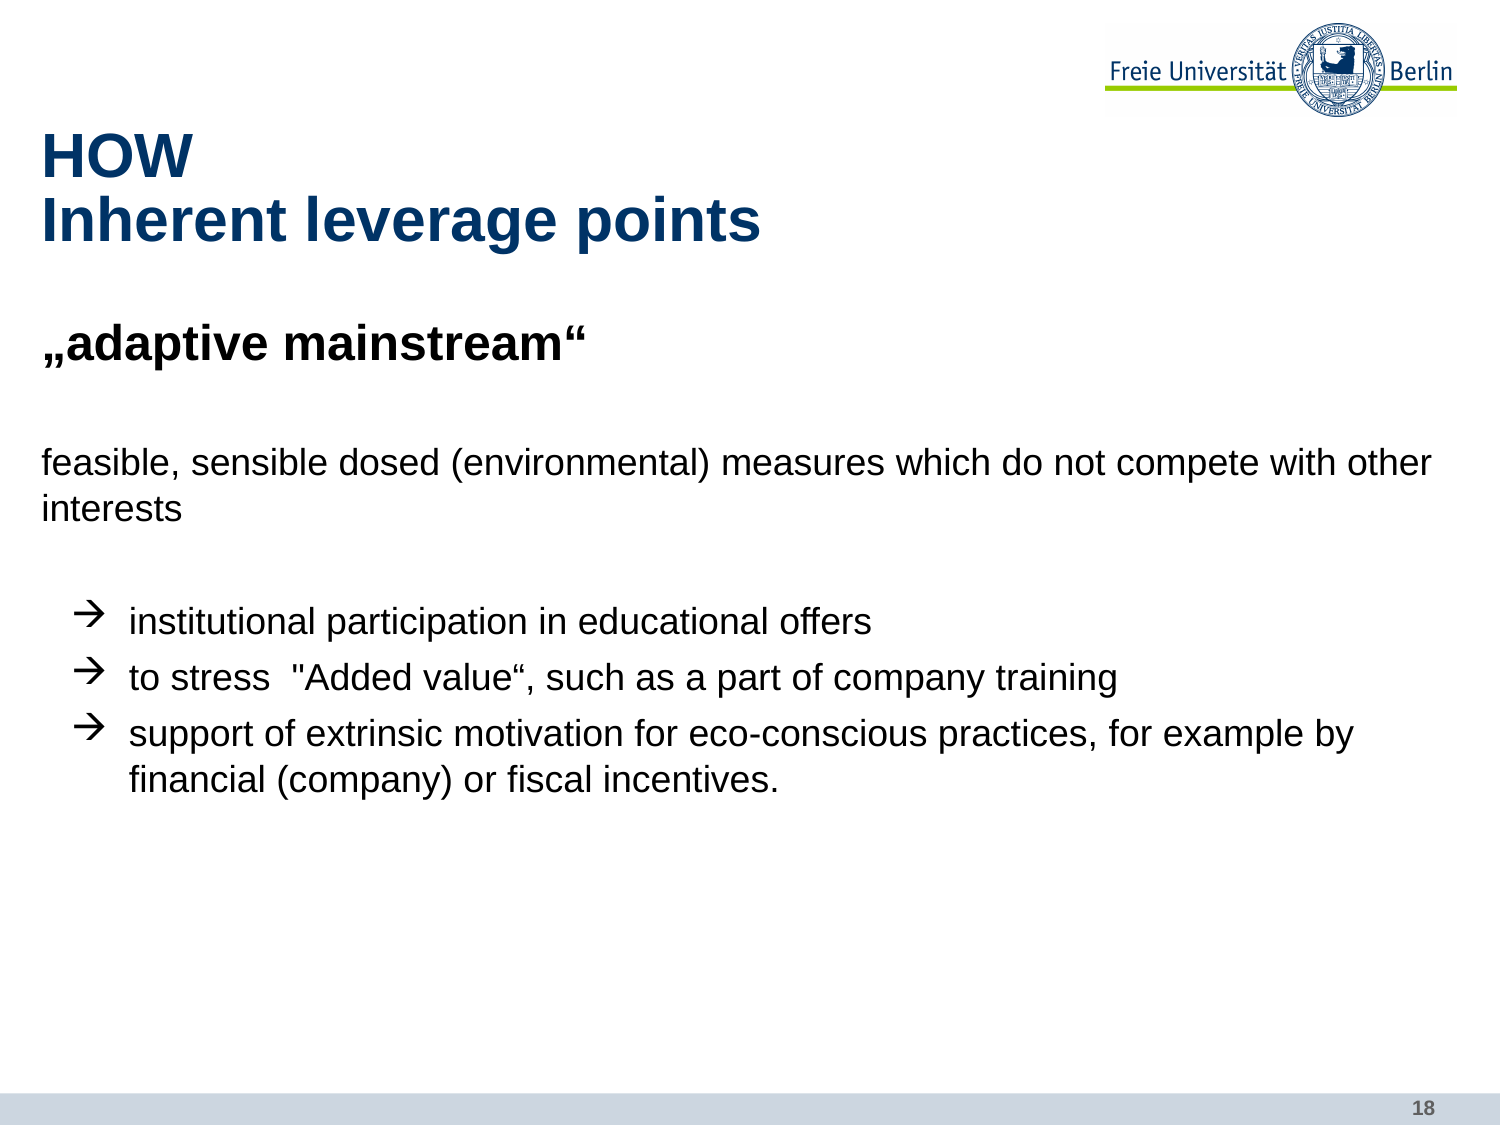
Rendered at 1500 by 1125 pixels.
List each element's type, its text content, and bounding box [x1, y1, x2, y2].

list „adaptive mainstream“ feasible, sensible dosed (environmental) measures which do not compete with other interests institutional participation in educational offers to stress "Added value“, such as a part of company training support of extrinsic motivation for eco-conscious practices, for example by financial (company) or fiscal incentives. [41, 309, 1459, 1064]
picture [1105, 23, 1457, 117]
title HOW Inherent leverage points [41, 155, 1459, 226]
